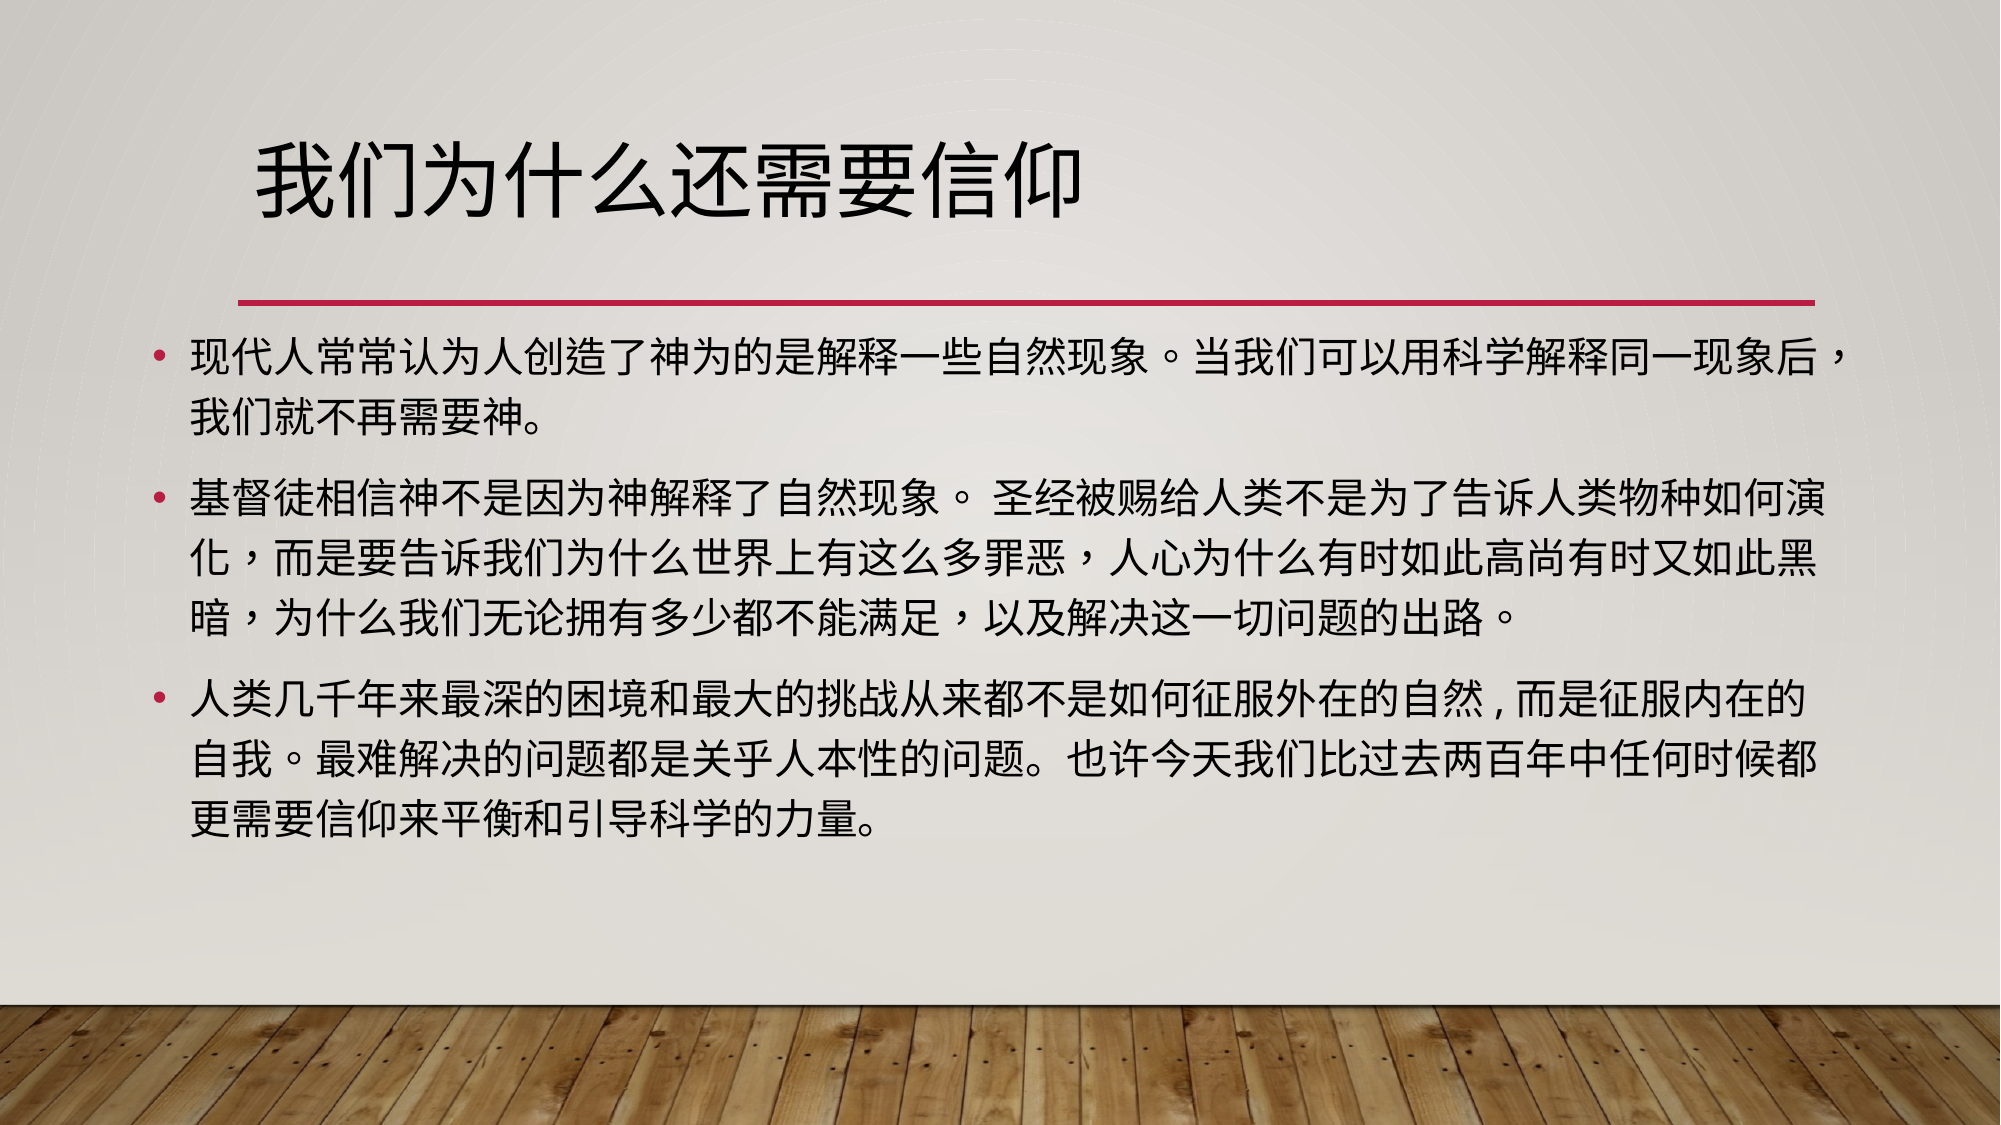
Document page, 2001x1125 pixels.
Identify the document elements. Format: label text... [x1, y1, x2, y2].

list 现代人常常认为人创造了神为的是解释一些自然现象。当我们可以用科学解释同一现象后，我们就不再需要神。 基督徒相信神不是因为神解释了自然现象。 圣经被赐给人类不是为了告诉人类物种如何演化，而是要告诉我们为什么世界上有这么多罪恶，人心为什么有时如此高尚有时又如此黑暗，为什么我们无论拥有多少都不能满足，以及解决这一切问题的出路。 人类几千年来最深的困境和最大的挑战从来都不是如何征服外在的自然,而是征服内在的自我。最难解决的问题都是关乎人本性的问题。也许今天我们比过去两百年中任何时候都更需要信仰来平衡和引导科学的力量。 [137, 313, 1863, 929]
picture [0, 1005, 2000, 1125]
title 我们为什么还需要信仰 [238, 131, 1814, 305]
